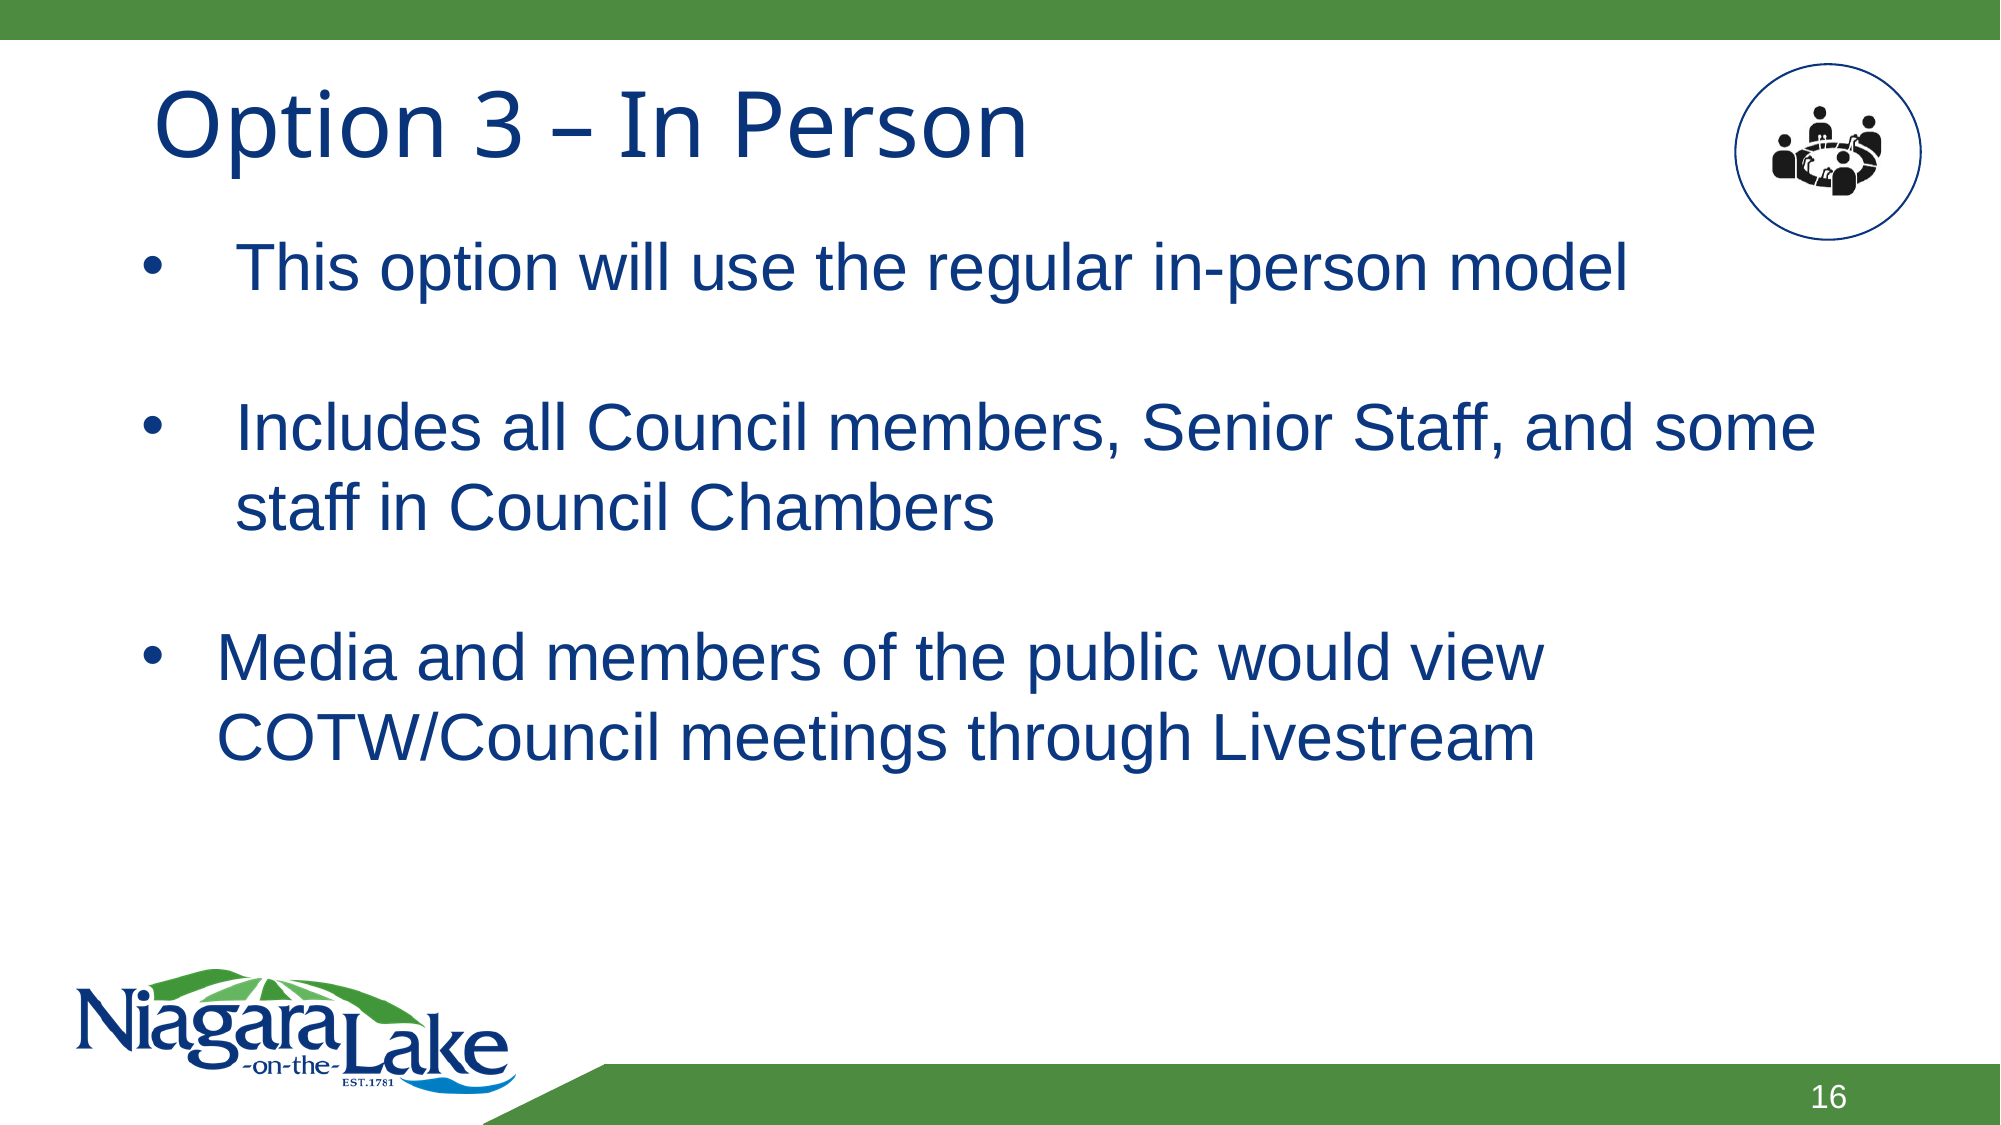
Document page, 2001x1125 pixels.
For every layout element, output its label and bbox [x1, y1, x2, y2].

picture [1766, 103, 1887, 196]
text_box [0, 0, 2000, 1125]
